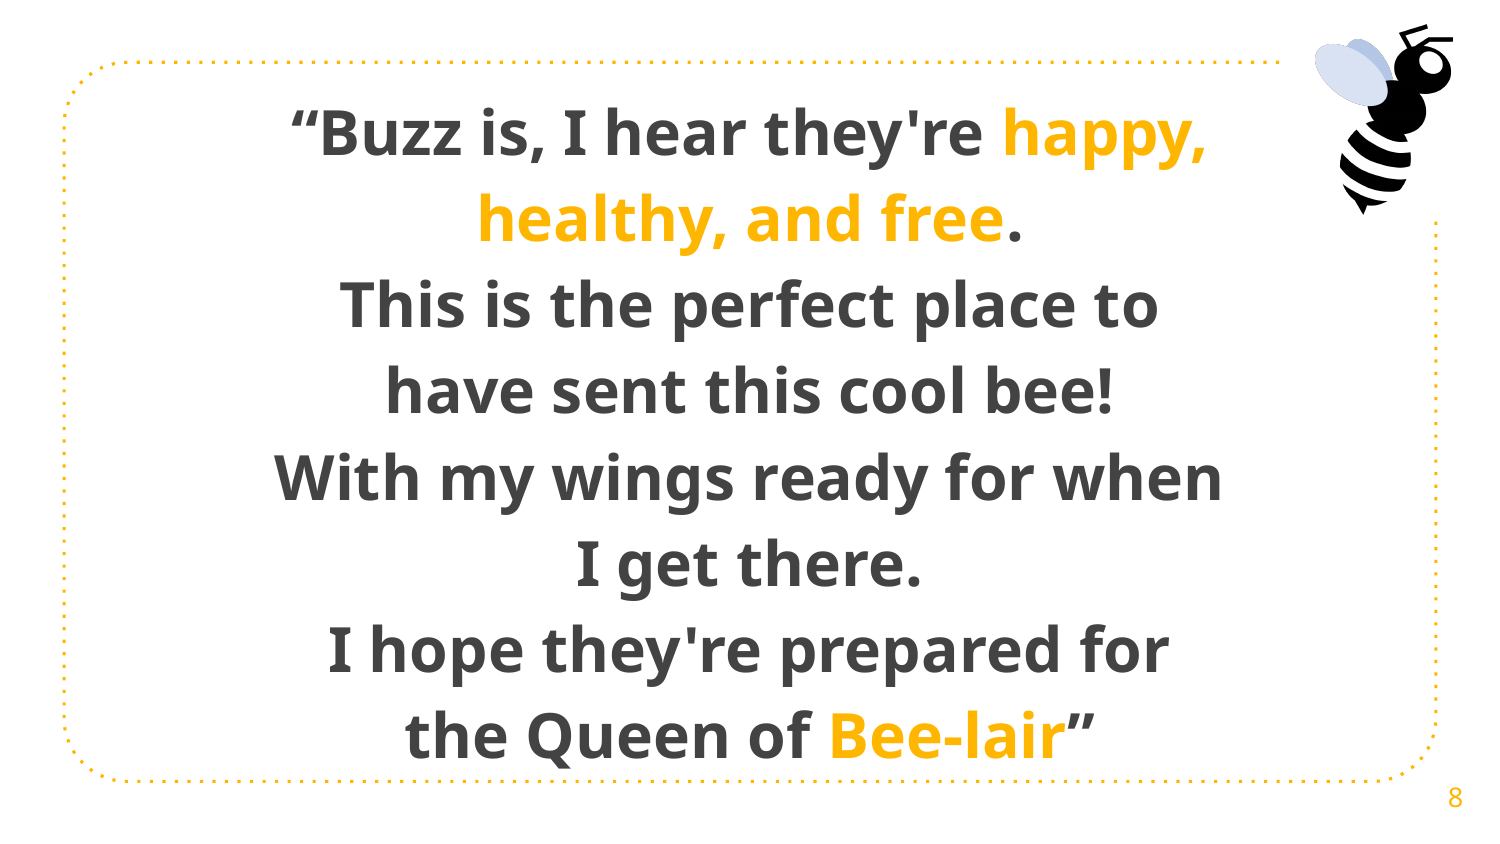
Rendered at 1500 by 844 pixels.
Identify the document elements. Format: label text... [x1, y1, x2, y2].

title “Buzz is, I hear they're happy, healthy, and free. This is the perfect place to have sent this cool bee! With my wings ready for when I get there. I hope they're prepared for the Queen of Bee-lair” [255, 66, 1245, 777]
slide_number 8 [1411, 753, 1500, 844]
picture [1315, 24, 1453, 216]
